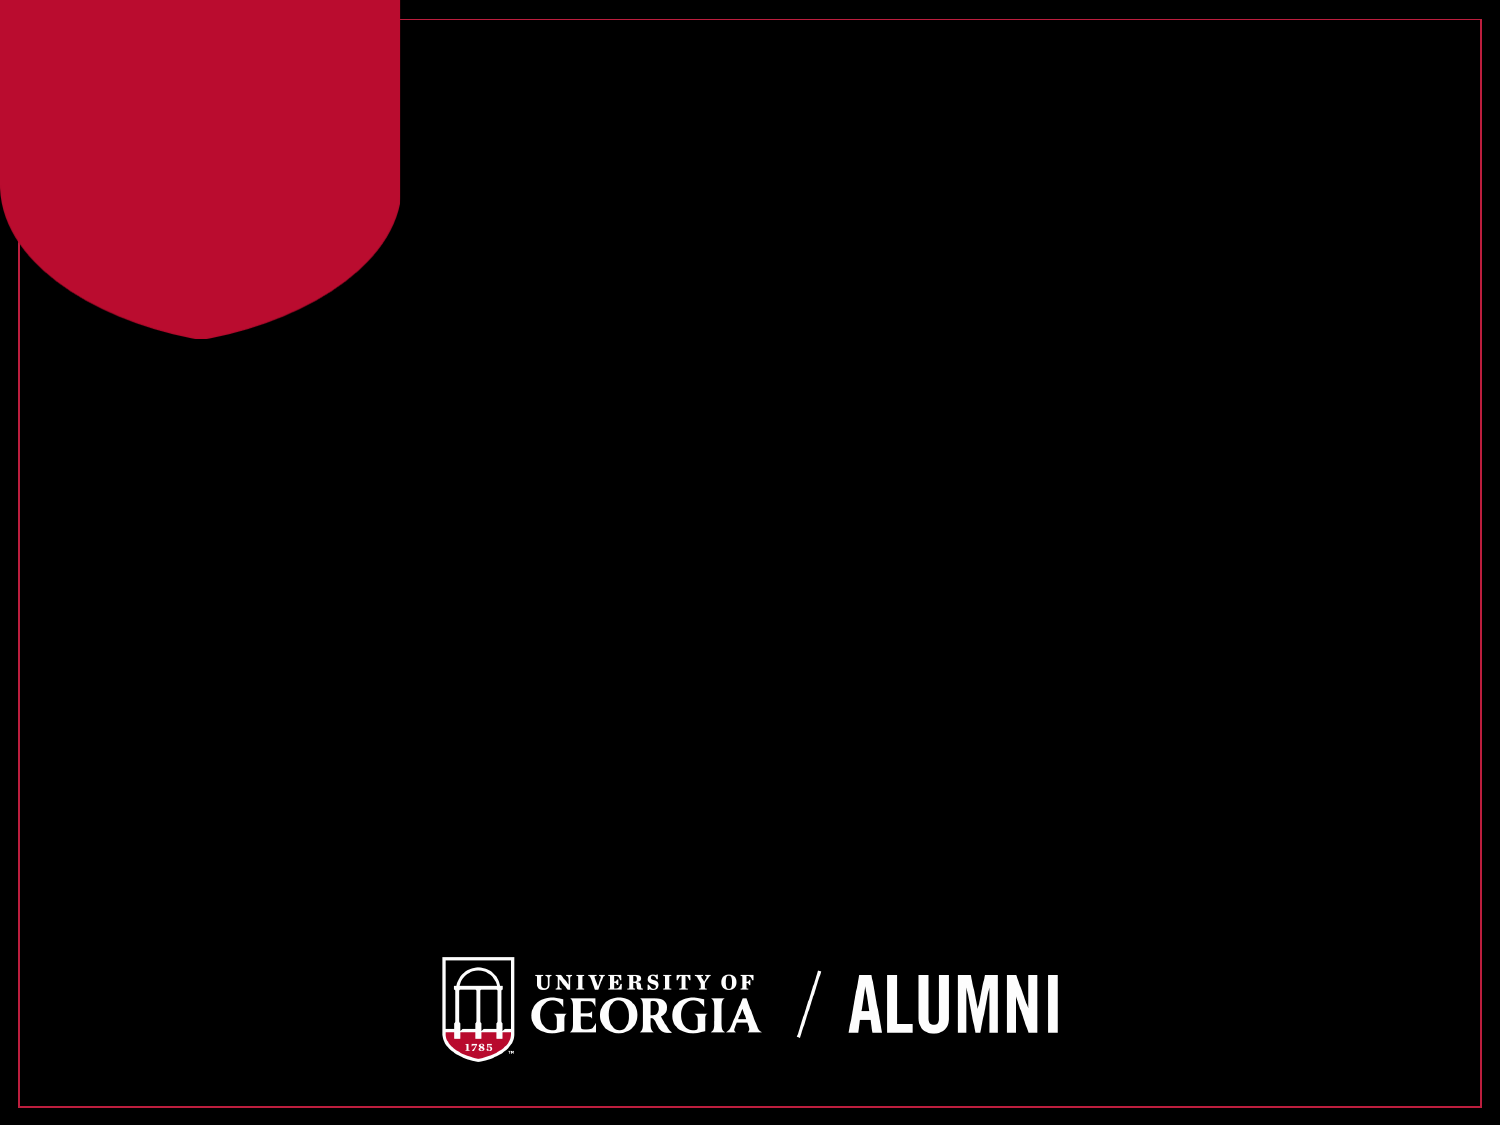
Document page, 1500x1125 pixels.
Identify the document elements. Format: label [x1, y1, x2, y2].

picture [442, 957, 1058, 1062]
